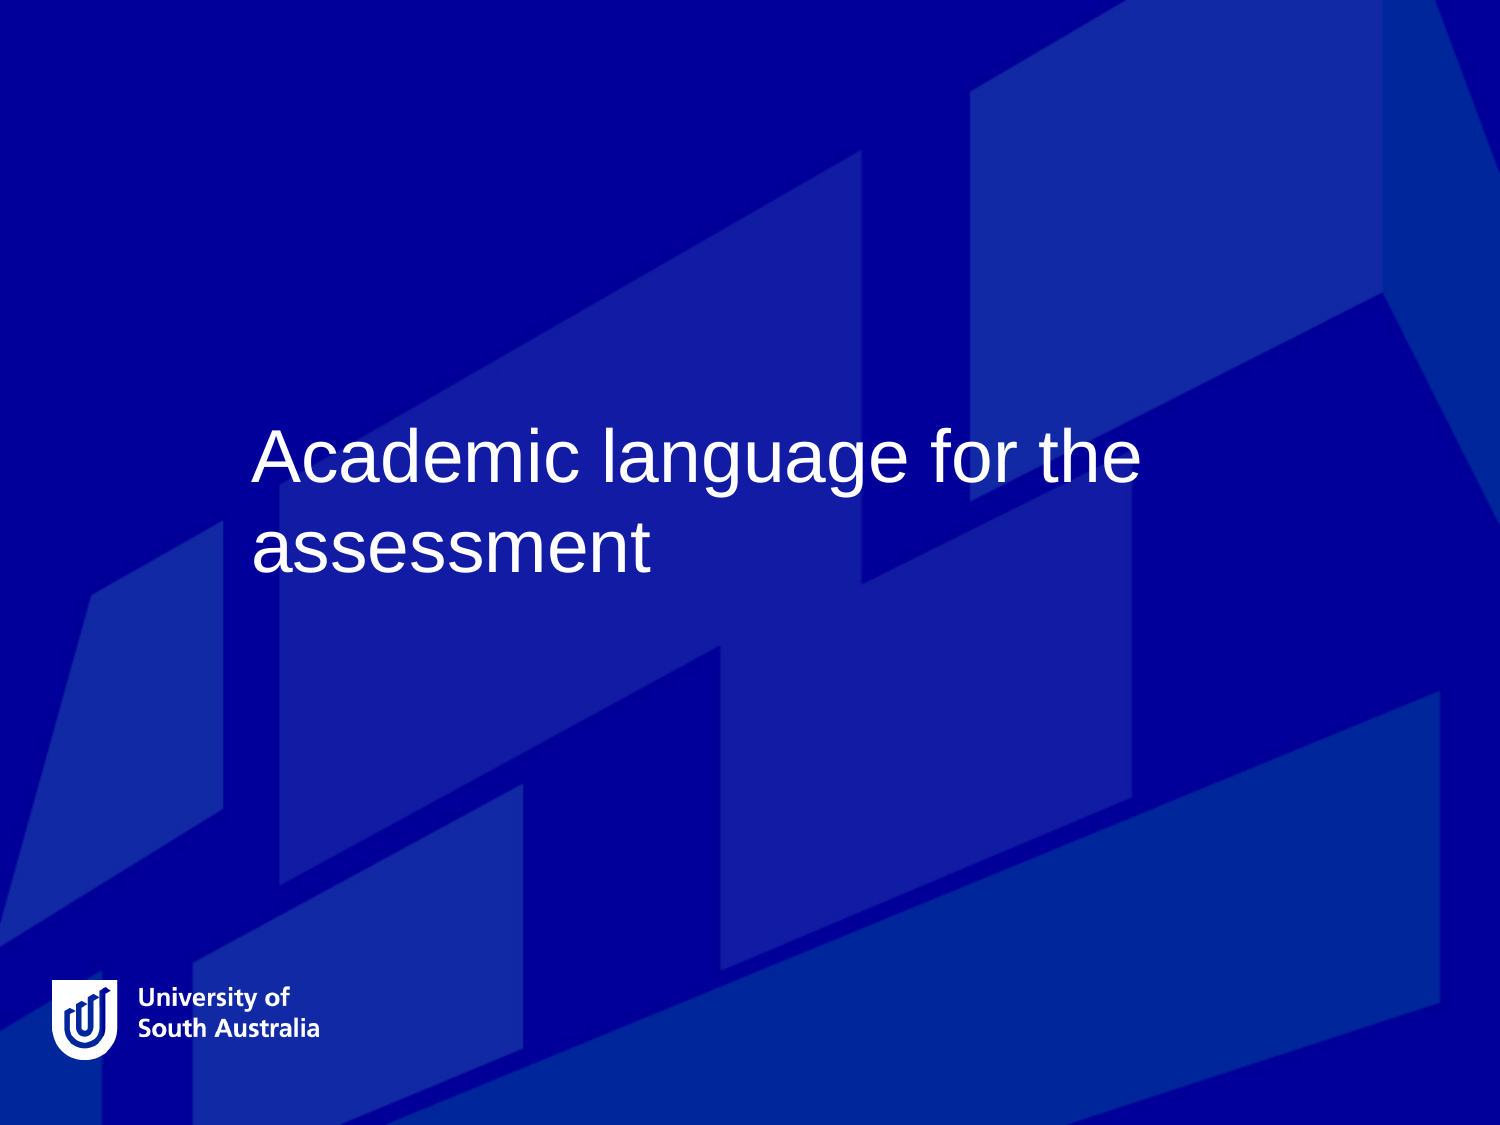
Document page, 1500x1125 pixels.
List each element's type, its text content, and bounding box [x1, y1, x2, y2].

picture [0, 0, 1500, 1125]
title Academic language for the assessment [236, 467, 1369, 619]
